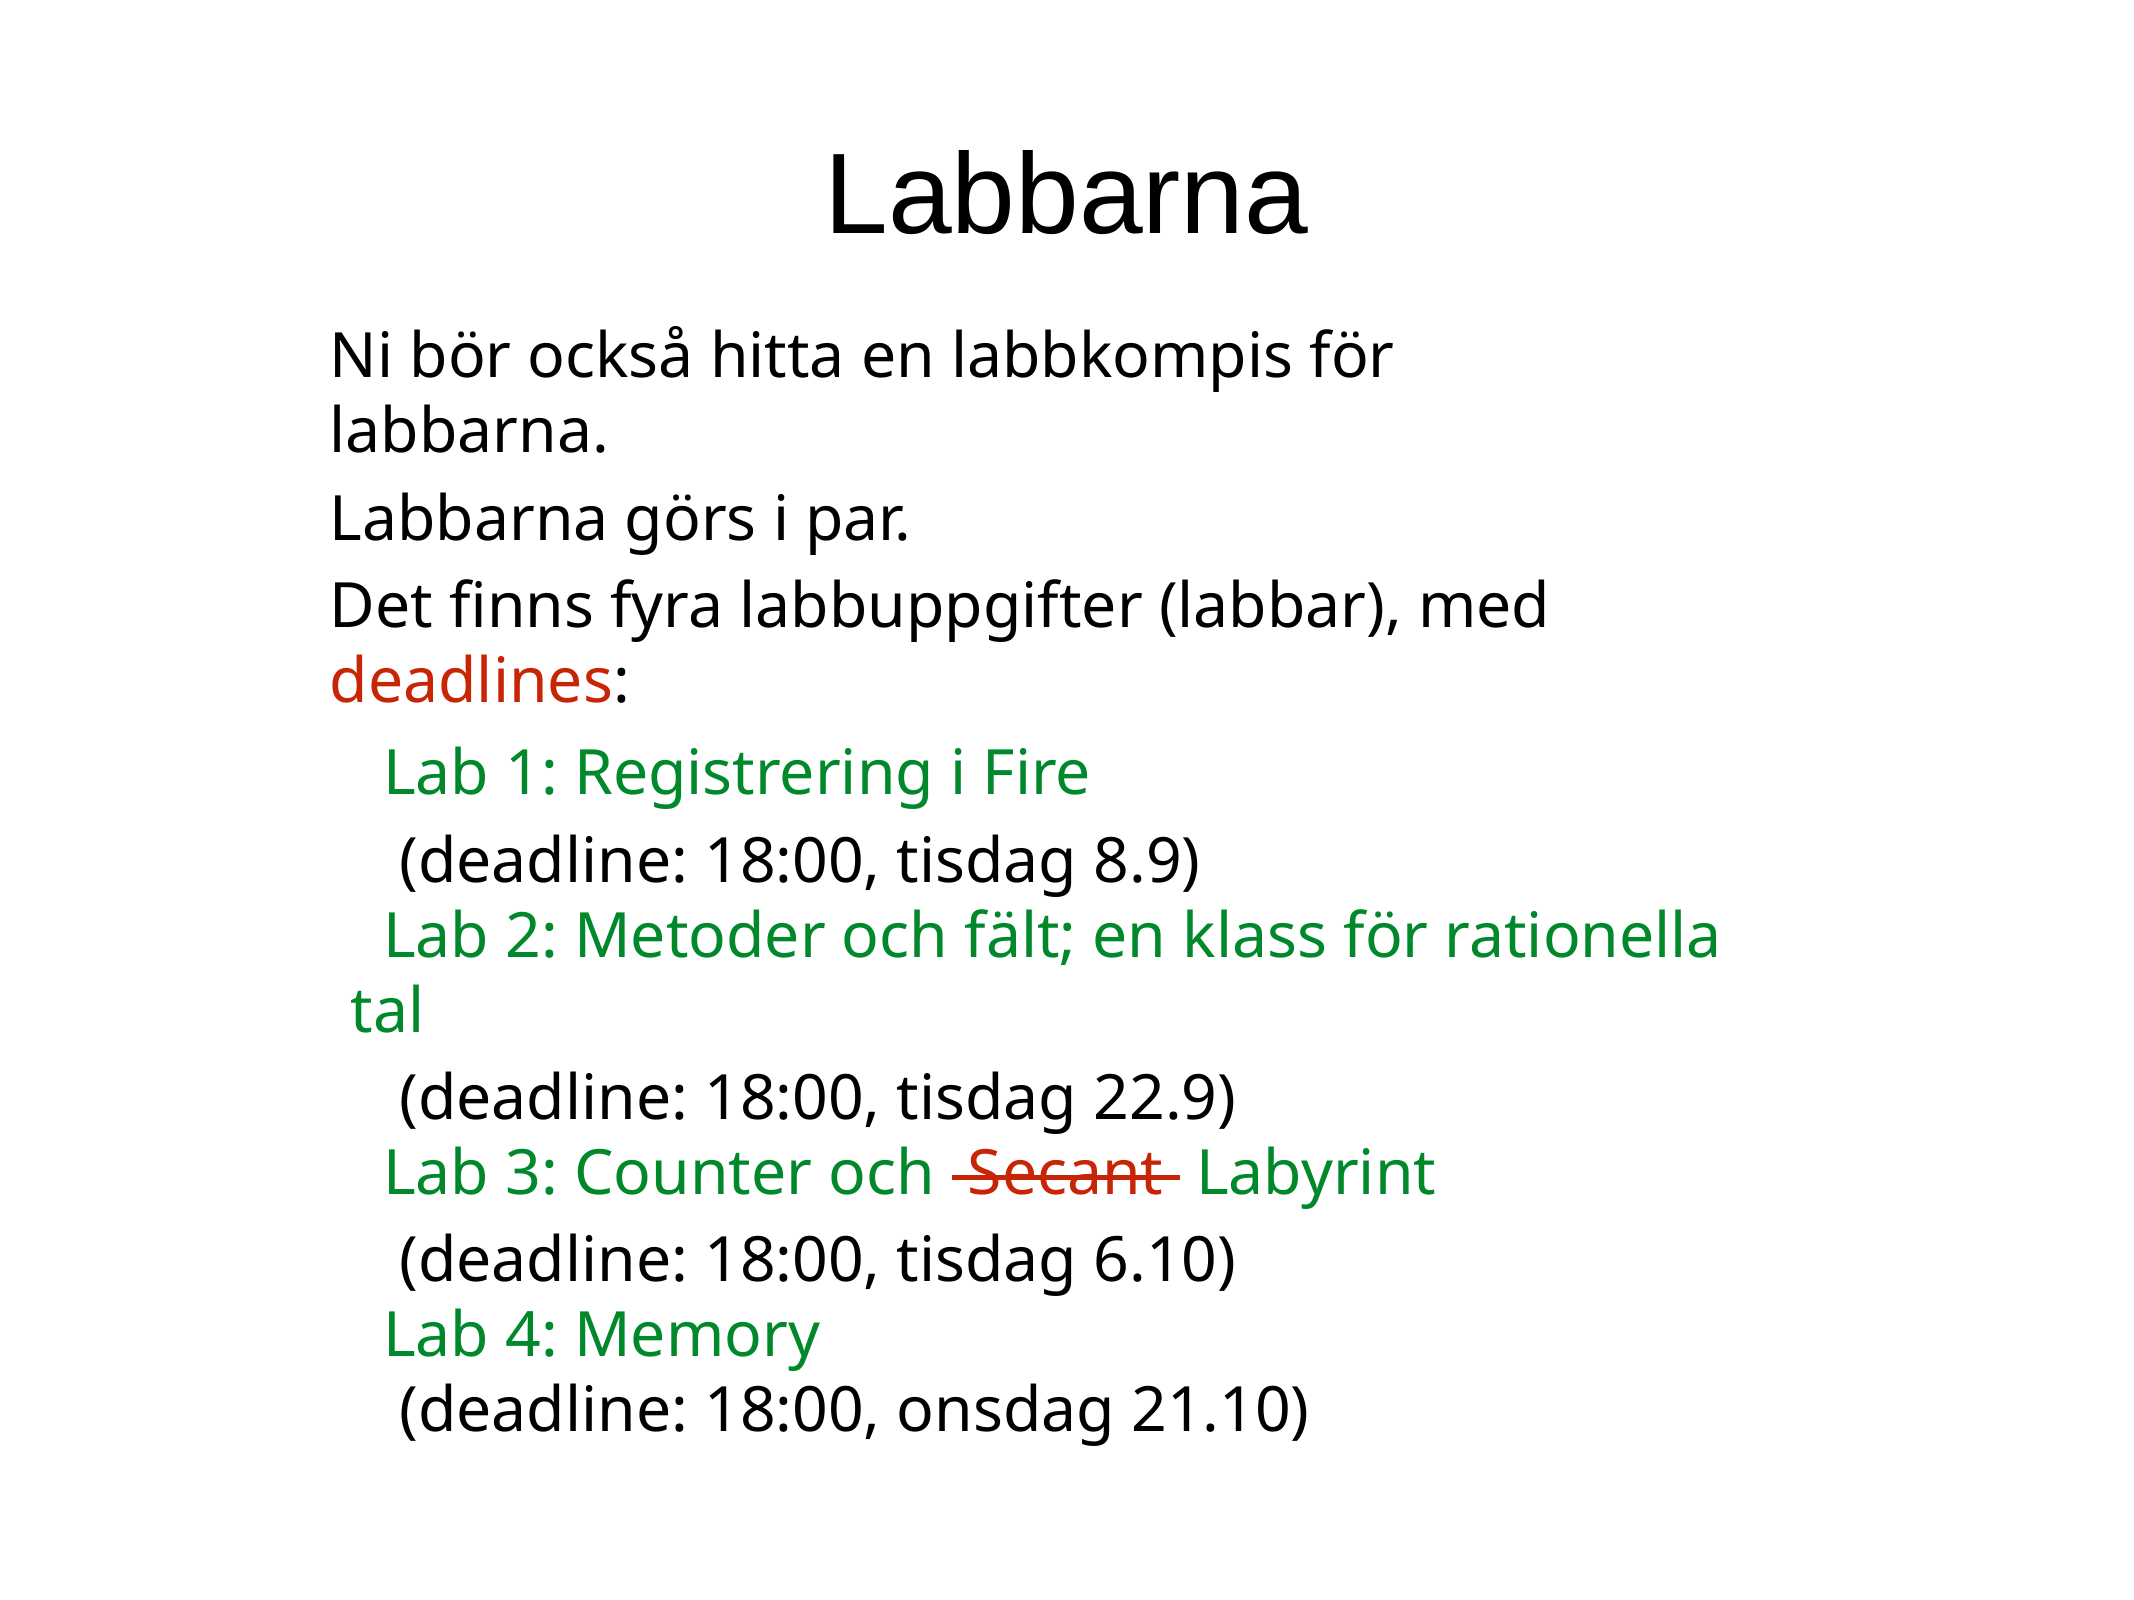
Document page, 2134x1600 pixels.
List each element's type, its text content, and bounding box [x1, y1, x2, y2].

text_box Labbarna [10, 10, 2123, 365]
text_box Lab 1: Registrering i Fire (deadline: 18:00, tisdag 8.9) Lab 2: Metoder och fält; en klass för rationella tal (deadline: 18:00, tisdag 22.9) Lab 3: Counter och Secant Labyrint (deadline: 18:00, tisdag 6.10) Lab 4: Memory (deadline: 18:00, onsdag 21.10) [350, 732, 1785, 1445]
text_box Det finns fyra labbuppgifter (labbar), med deadlines: [329, 565, 1764, 716]
text_box Ni bör också hitta en labbkompis för labbarna. [329, 315, 1645, 466]
text_box Labbarna görs i par. [329, 477, 1645, 553]
